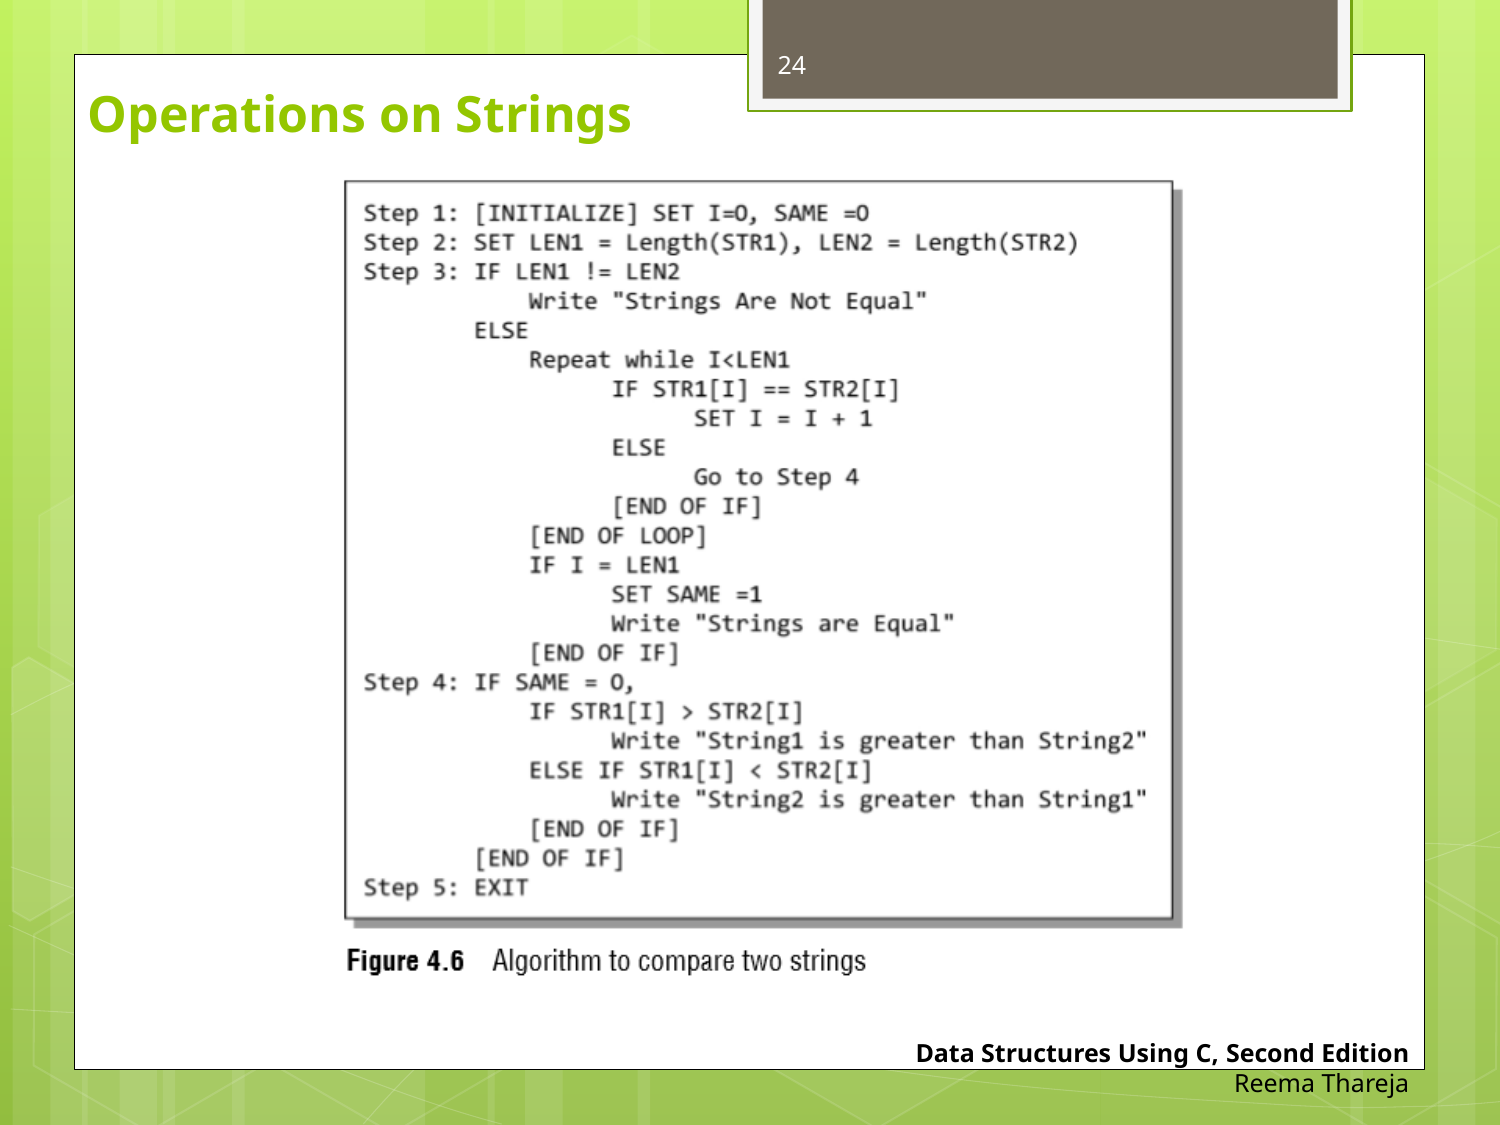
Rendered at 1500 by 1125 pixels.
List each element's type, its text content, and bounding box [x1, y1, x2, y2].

picture [331, 168, 1194, 985]
title Operations on Strings [72, 37, 1225, 150]
slide_number 24 [762, 36, 982, 97]
footer Data Structures Using C, Second Edition Reema Thareja [849, 1037, 1425, 1098]
